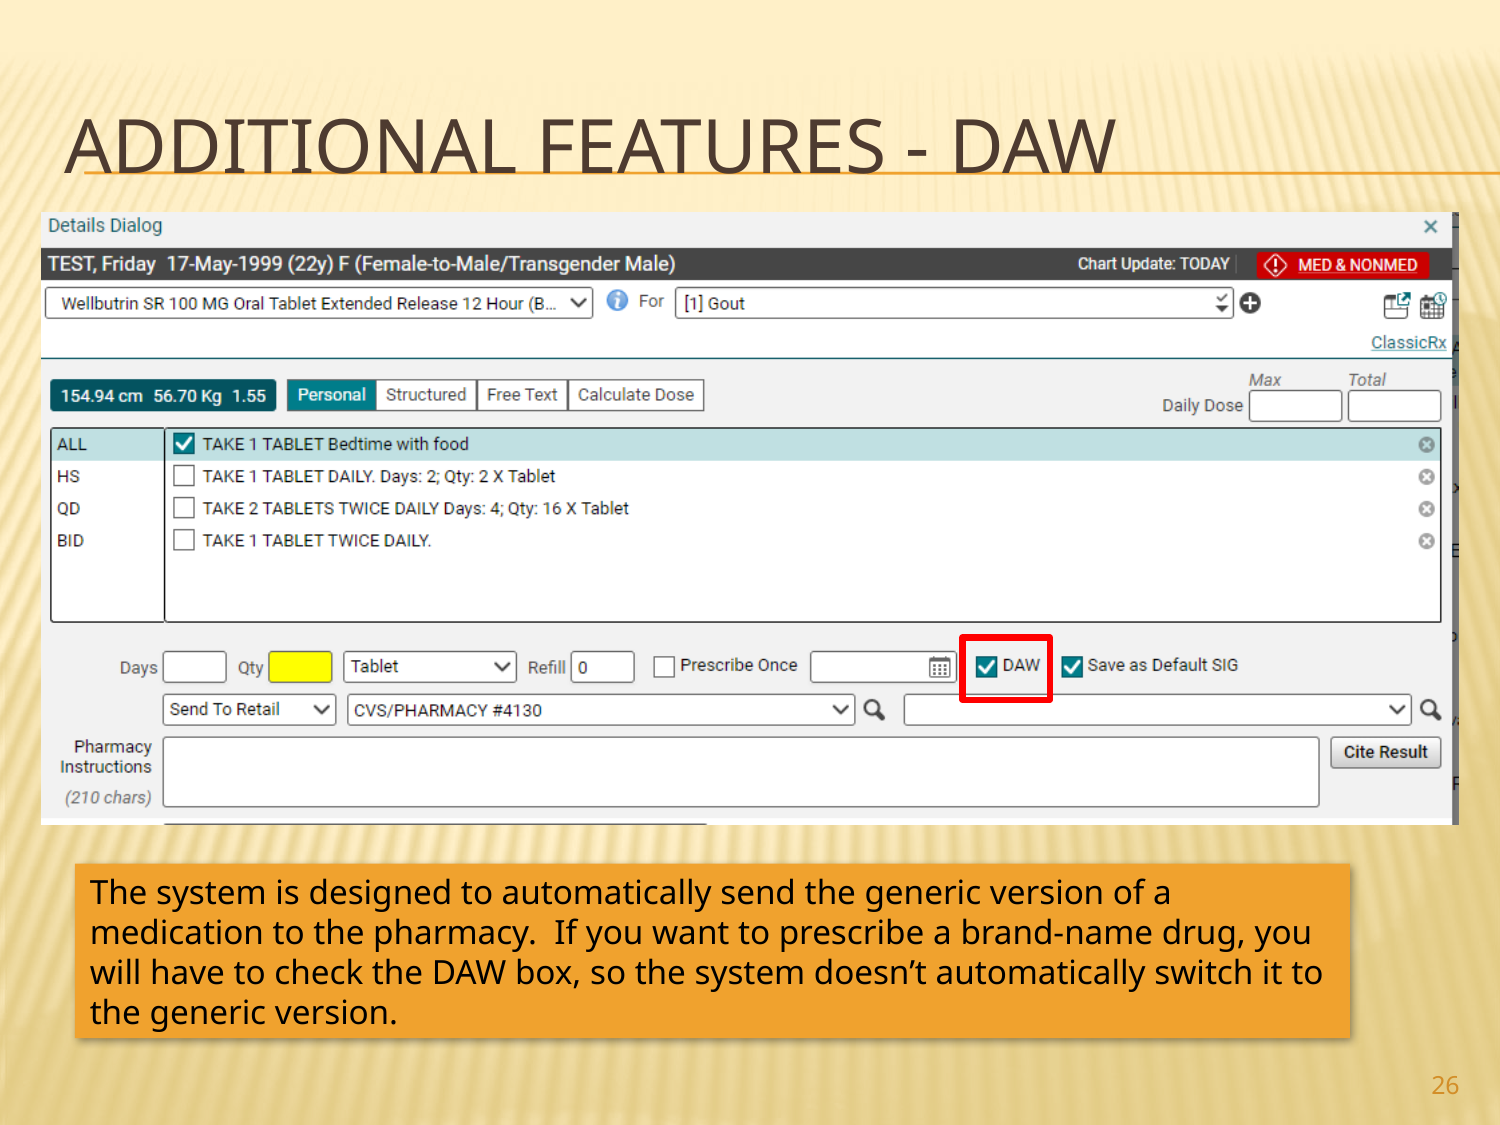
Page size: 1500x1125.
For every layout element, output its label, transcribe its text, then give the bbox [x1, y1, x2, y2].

picture [41, 212, 1459, 825]
slide_number 26 [1350, 1061, 1475, 1103]
text_box The system is designed to automatically send the generic version of a medication to the pharmacy. If you want to prescribe a brand-name drug, you will have to check the DAW box, so the system doesn’t automatically switch it to the generic version. [74, 863, 1350, 1039]
title Additional features - daw [50, 75, 1475, 213]
